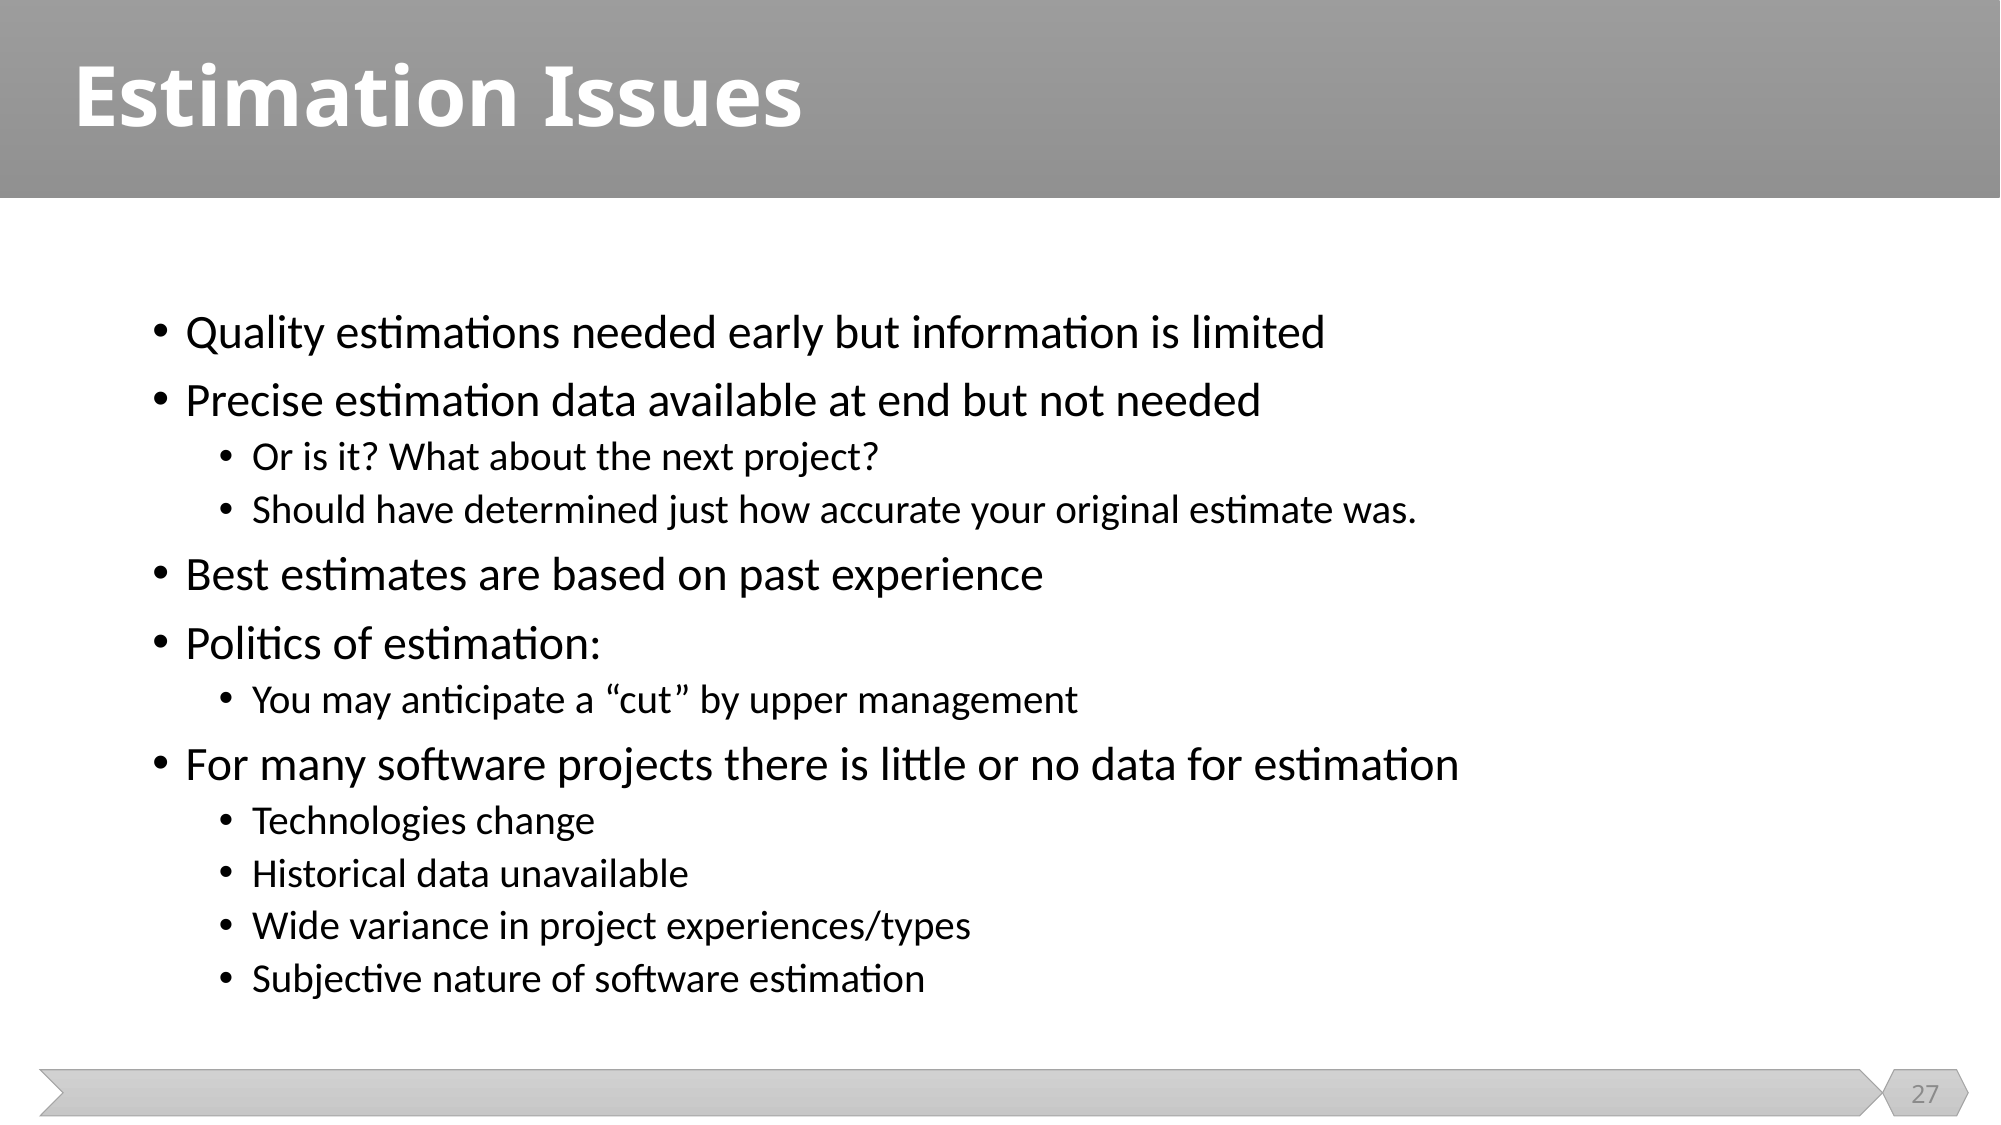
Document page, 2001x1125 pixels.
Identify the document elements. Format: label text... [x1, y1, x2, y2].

list Quality estimations needed early but information is limited Precise estimation data available at end but not needed Or is it? What about the next project? Should have determined just how accurate your original estimate was. Best estimates are based on past experience Politics of estimation: You may anticipate a “cut” by upper management For many software projects there is little or no data for estimation Technologies change Historical data unavailable Wide variance in project experiences/types Subjective nature of software estimation [137, 299, 1863, 1014]
slide_number 27 [1882, 1065, 1969, 1125]
title Estimation Issues [56, 0, 1969, 199]
